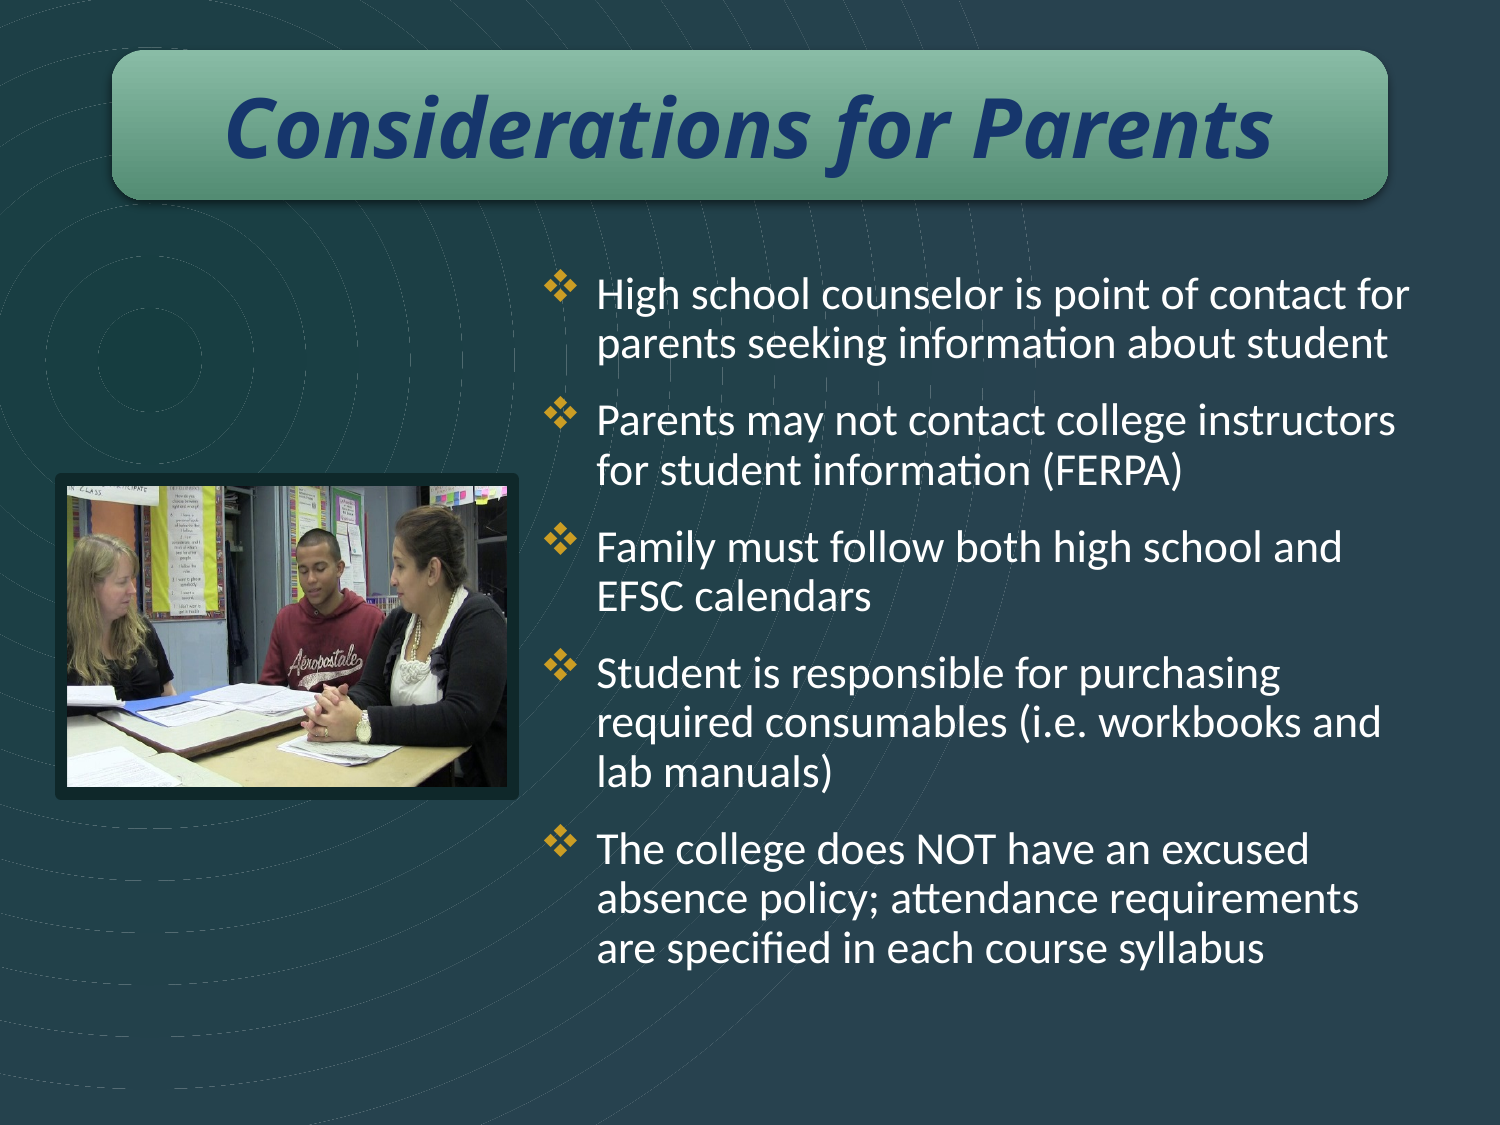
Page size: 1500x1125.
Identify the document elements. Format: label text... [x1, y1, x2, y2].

text_box Considerations for Parents [111, 49, 1389, 200]
picture [67, 485, 507, 788]
text_box High school counselor is point of contact for parents seeking information about student Parents may not contact college instructors for student information (FERPA) Family must follow both high school and EFSC calendars Student is responsible for purchasing required consumables (i.e. workbooks and lab manuals) The college does NOT have an excused absence policy; attendance requirements are specified in each course syllabus [524, 262, 1438, 1036]
